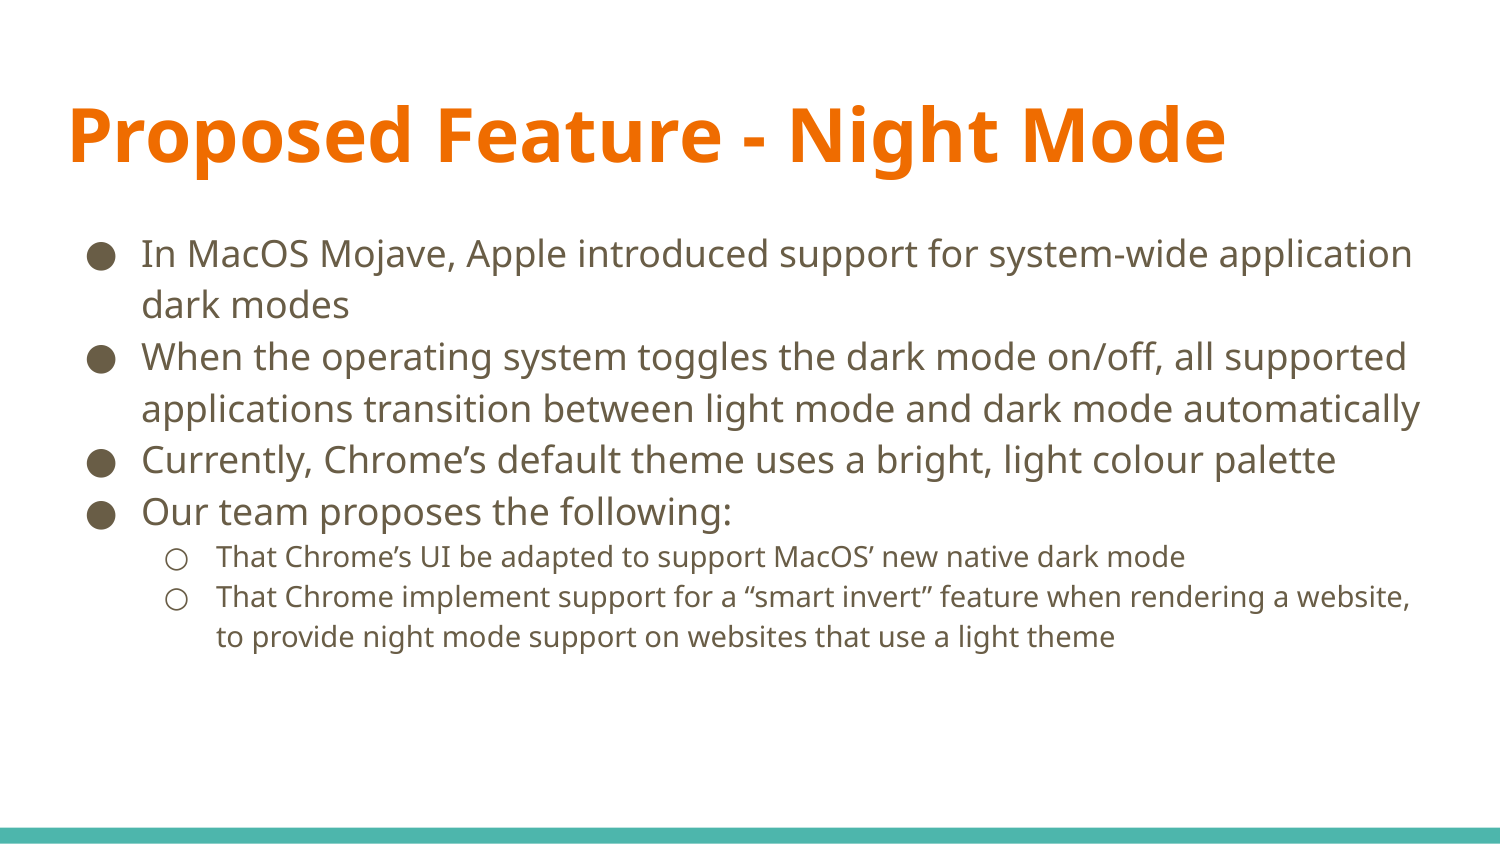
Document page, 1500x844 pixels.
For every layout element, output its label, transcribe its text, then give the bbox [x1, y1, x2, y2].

list In MacOS Mojave, Apple introduced support for system-wide application dark modes When the operating system toggles the dark mode on/off, all supported applications transition between light mode and dark mode automatically Currently, Chrome’s default theme uses a bright, light colour palette Our team proposes the following: That Chrome’s UI be adapted to support MacOS’ new native dark mode That Chrome implement support for a “smart invert” feature when rendering a website, to provide night mode support on websites that use a light theme [51, 207, 1449, 750]
title Proposed Feature - Night Mode [51, 72, 1449, 189]
